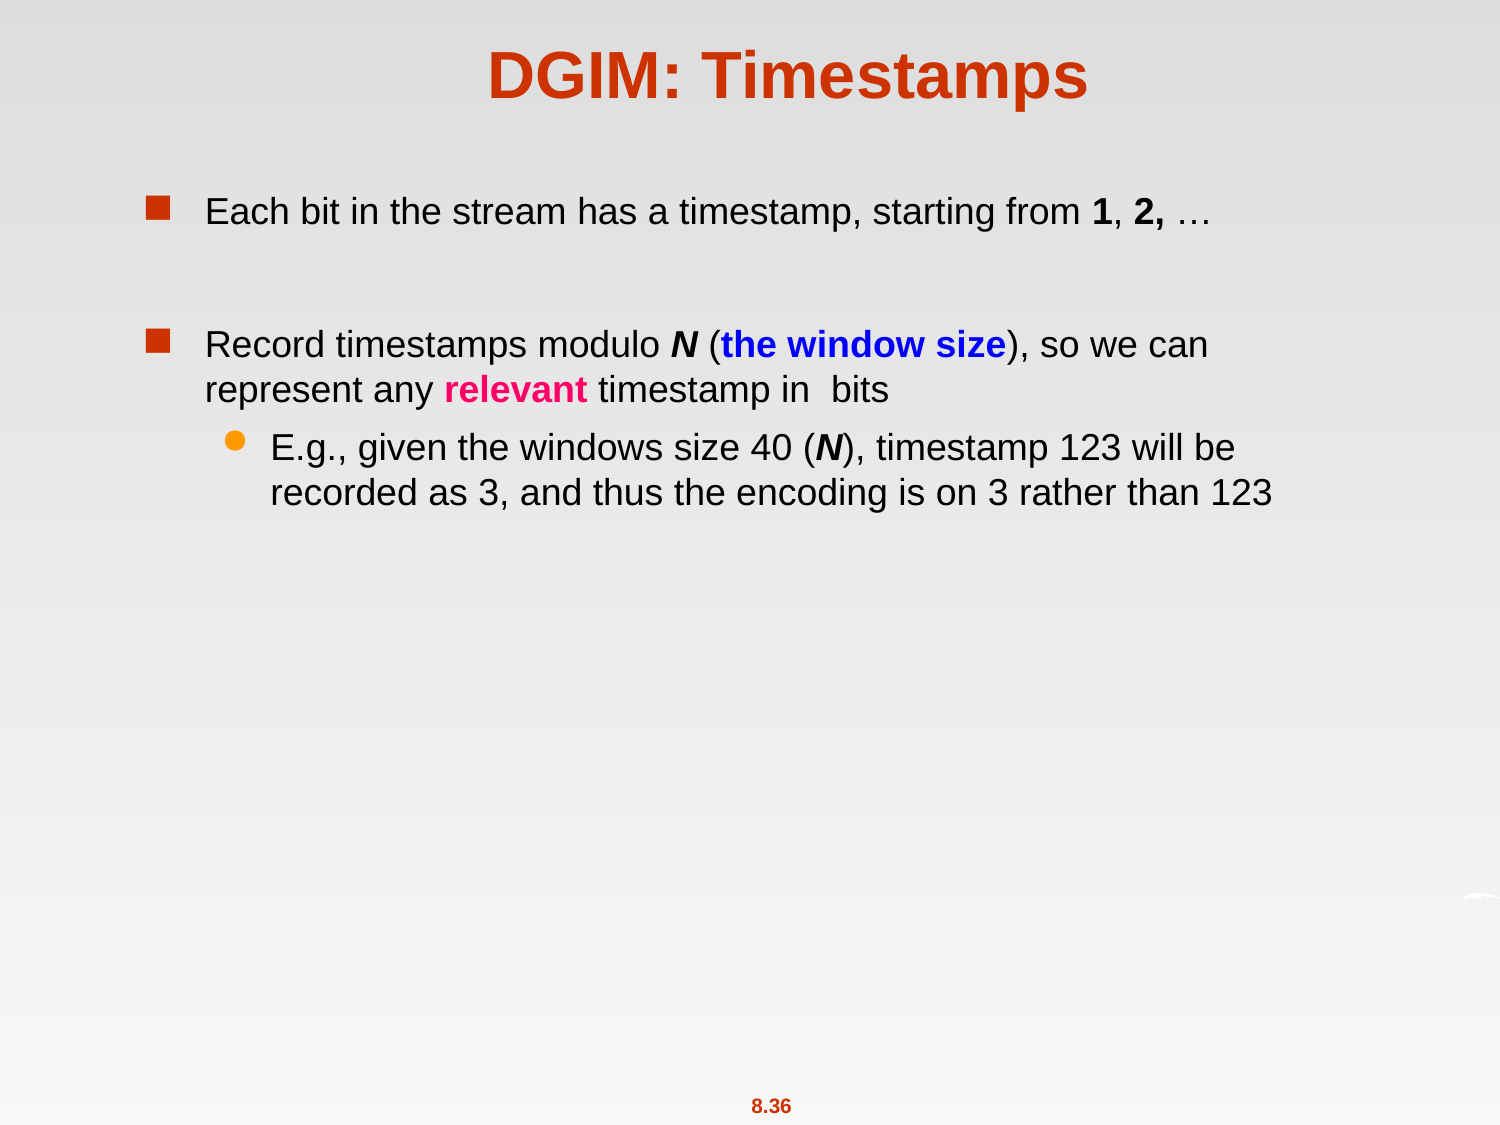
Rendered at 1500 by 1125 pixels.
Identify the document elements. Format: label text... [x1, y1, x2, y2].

title DGIM: Timestamps [126, 19, 1451, 120]
